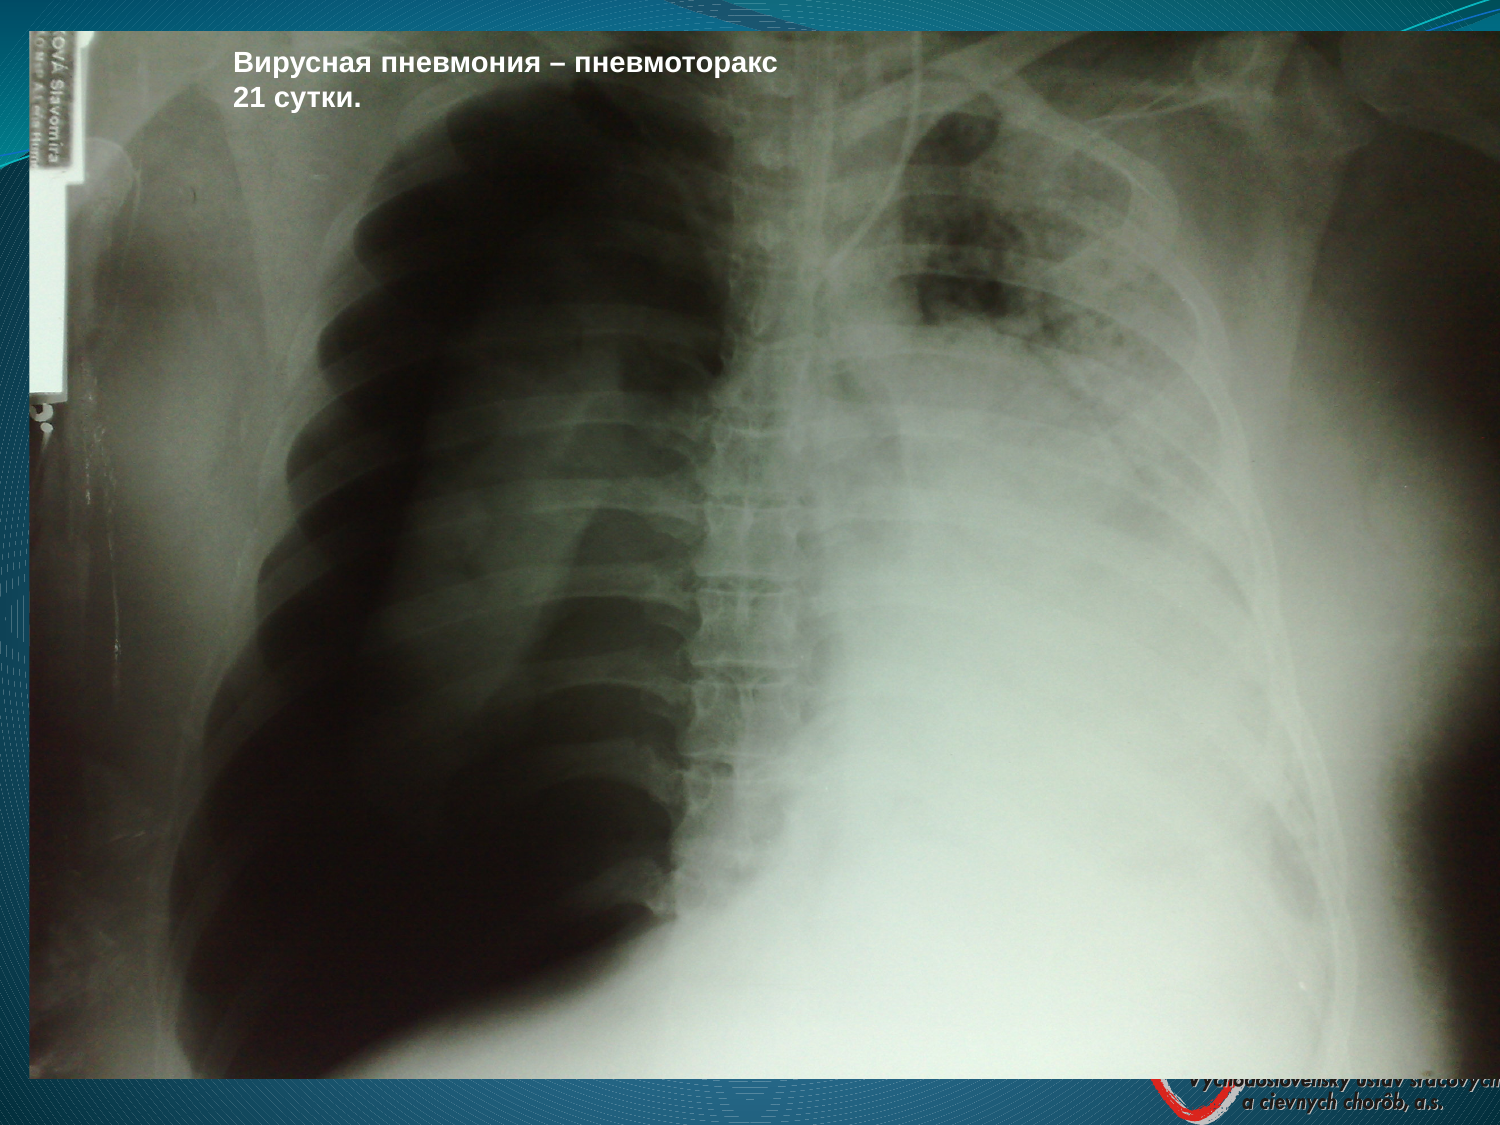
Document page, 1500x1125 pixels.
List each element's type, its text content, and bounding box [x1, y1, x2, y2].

table_cell - [1143, 1079, 1500, 1087]
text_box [1143, 1089, 1500, 1125]
table_cell <0,0001 [1143, 1084, 1500, 1091]
table_cell ↓ [1143, 1079, 1499, 1085]
picture [29, 29, 1500, 1079]
